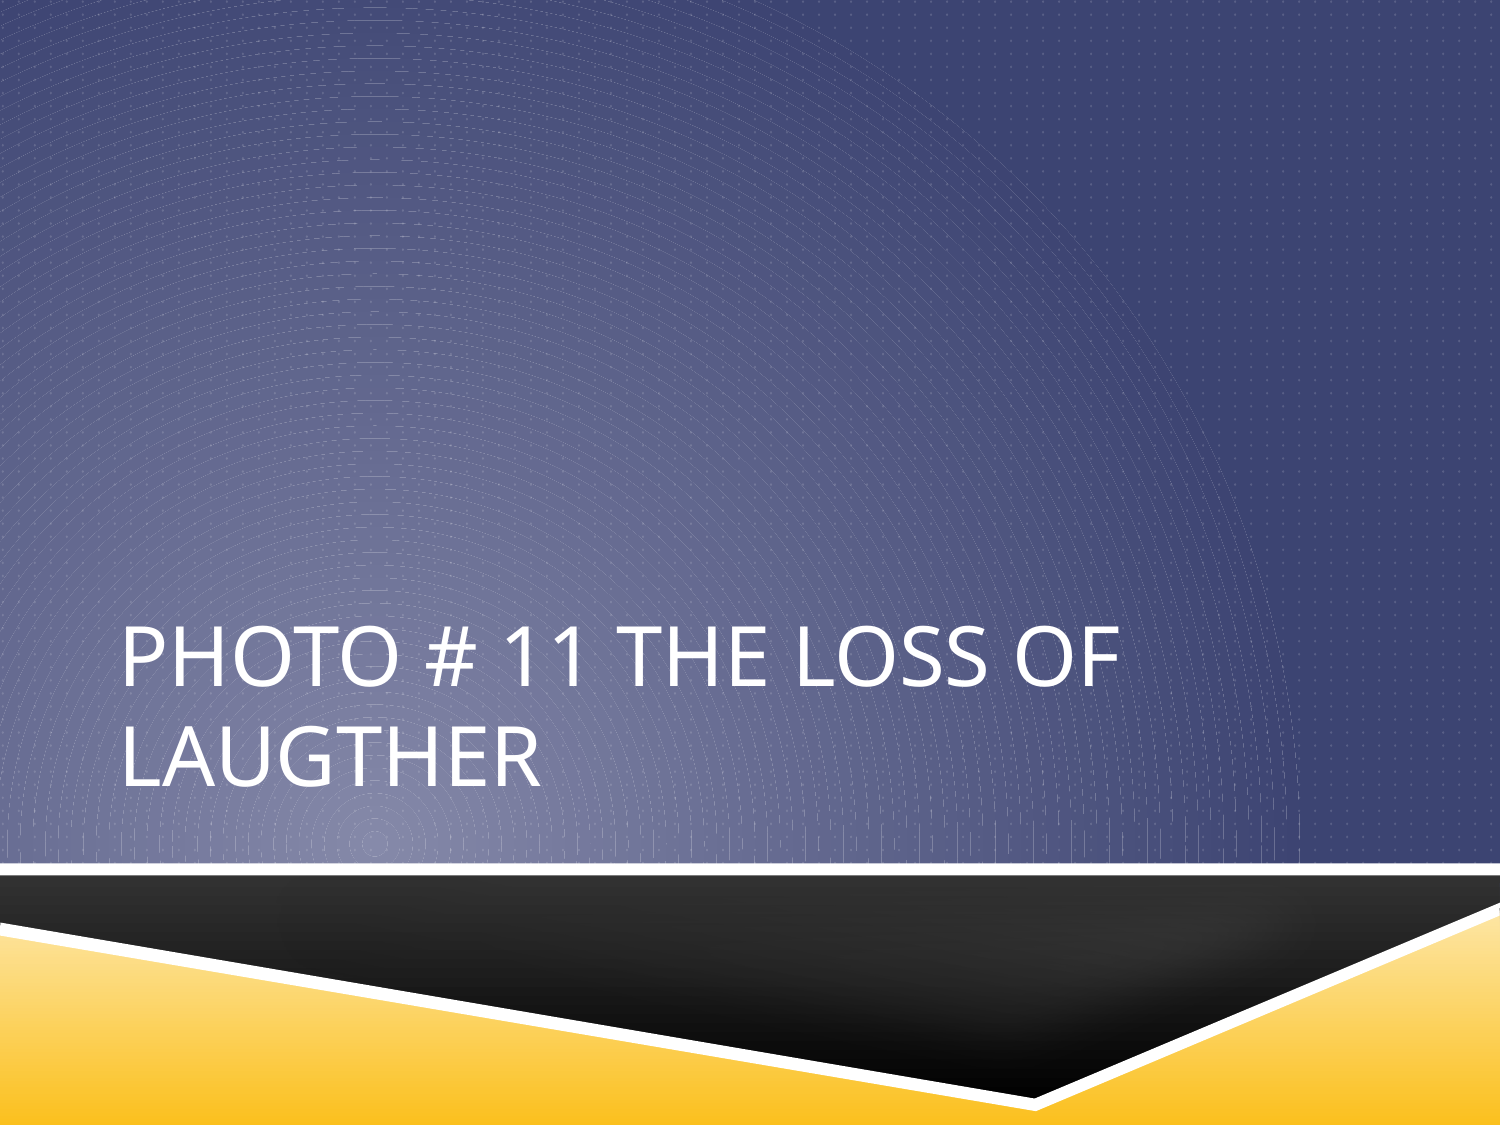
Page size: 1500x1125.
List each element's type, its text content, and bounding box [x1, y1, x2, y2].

title Photo # 11 the loss of laugther [118, 596, 1394, 820]
